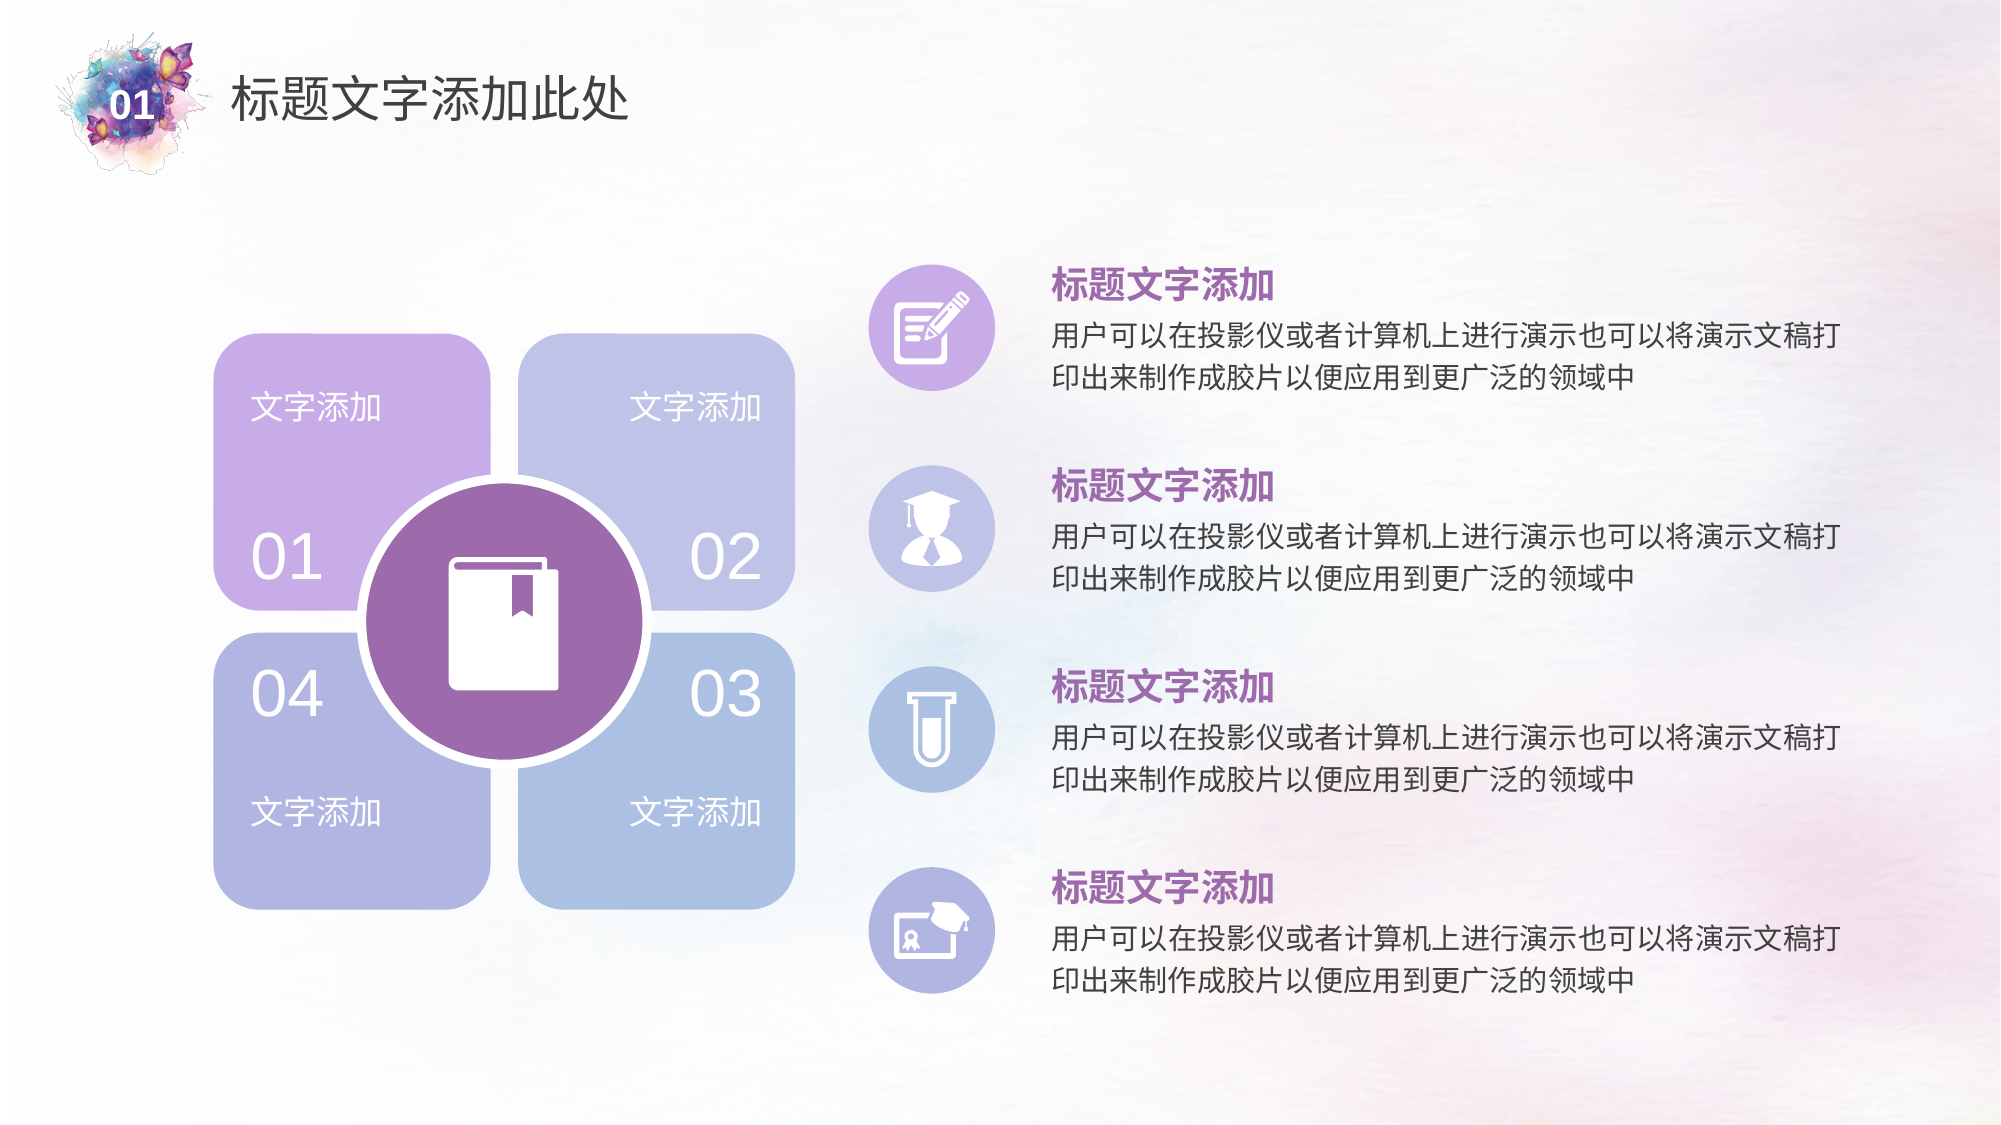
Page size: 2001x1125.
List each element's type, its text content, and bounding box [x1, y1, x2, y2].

text_box 02 [674, 505, 778, 600]
text_box [867, 464, 997, 593]
text_box 文字添加 [614, 378, 778, 434]
text_box 04 [235, 642, 340, 737]
text_box 文字添加 [614, 784, 778, 839]
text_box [1036, 646, 1857, 805]
text_box [212, 631, 492, 911]
text_box [867, 866, 997, 995]
text_box [906, 690, 958, 769]
text_box [867, 263, 997, 392]
text_box 03 [674, 642, 778, 737]
text_box [517, 332, 797, 612]
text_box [1036, 445, 1857, 604]
text_box [899, 489, 965, 568]
text_box [893, 290, 971, 366]
text_box 文字添加 [235, 784, 399, 839]
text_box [55, 32, 2000, 175]
text_box 文字添加 [235, 378, 399, 434]
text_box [1036, 244, 1857, 403]
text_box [1036, 847, 1857, 1006]
text_box [212, 332, 492, 612]
text_box [447, 555, 560, 692]
text_box 01 [235, 505, 340, 600]
text_box [893, 900, 971, 960]
text_box [360, 477, 649, 766]
text_box [867, 665, 997, 794]
text_box [517, 631, 797, 911]
